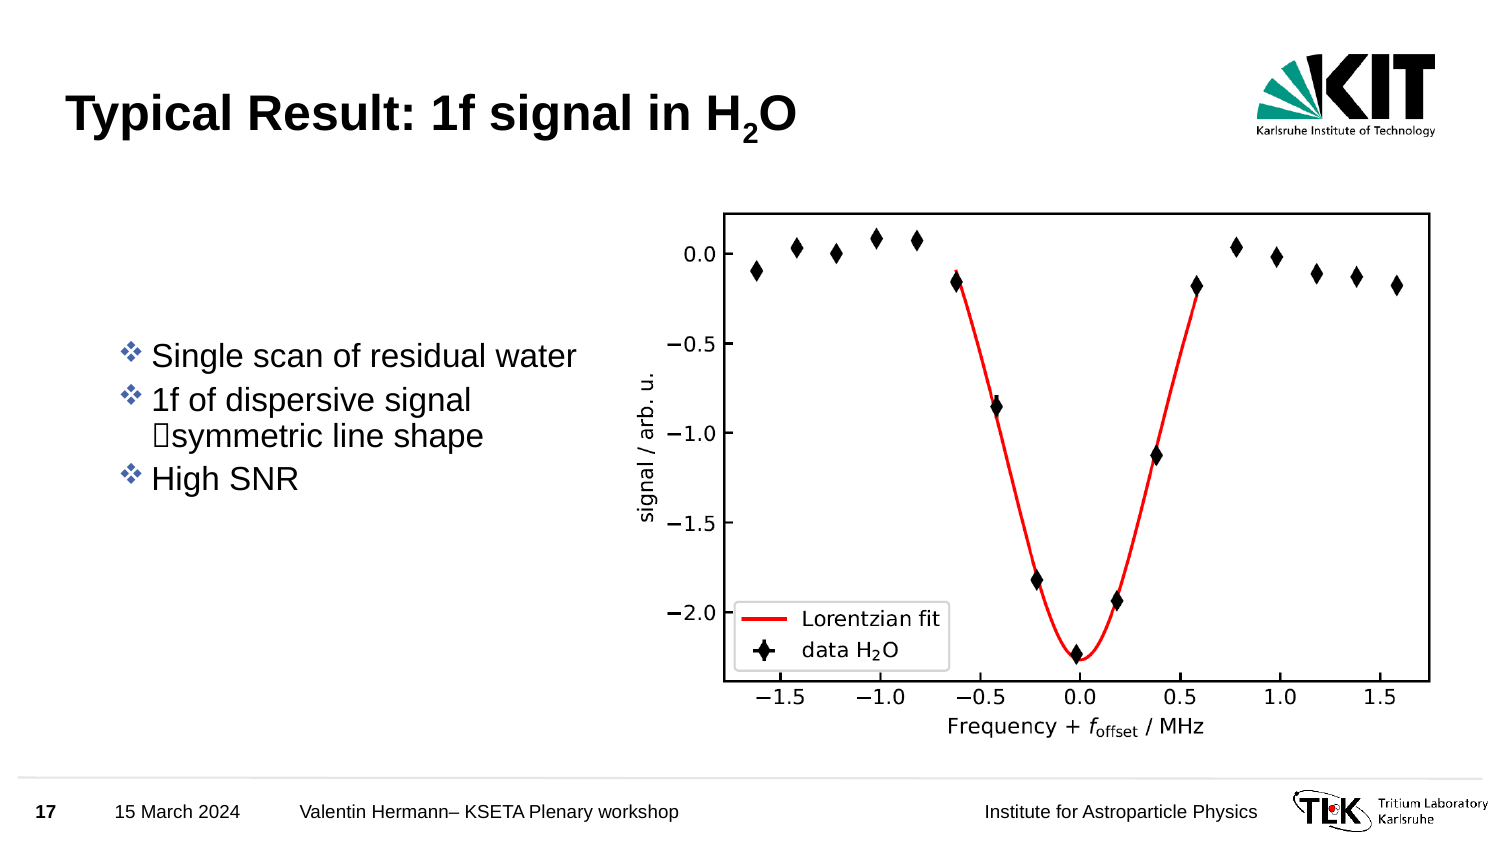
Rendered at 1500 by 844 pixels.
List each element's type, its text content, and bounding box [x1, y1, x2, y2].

picture [1257, 54, 1435, 137]
list Single scan of residual water 1f of dispersive signal symmetric line shape High SNR [118, 339, 590, 844]
title Typical Result: 1f signal in H2O [64, 48, 1192, 143]
picture [630, 209, 1434, 741]
picture [1293, 790, 1488, 832]
